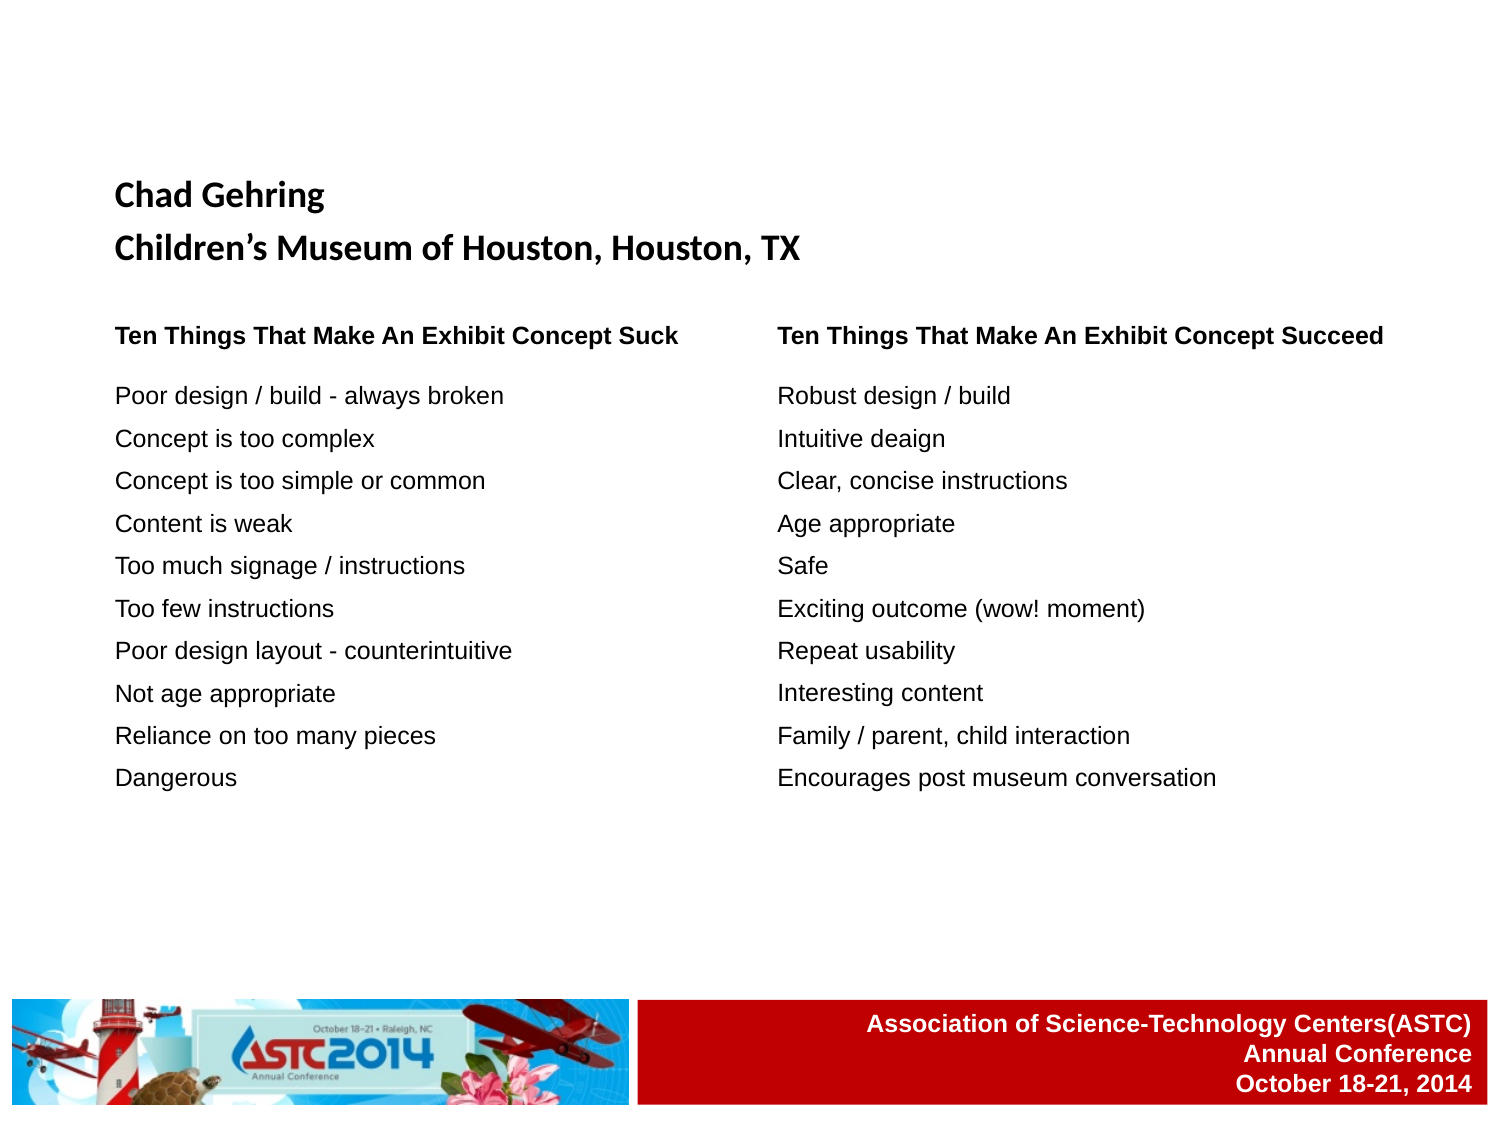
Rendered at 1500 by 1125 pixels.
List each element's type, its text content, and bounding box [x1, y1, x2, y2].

text_box Association of Science-Technology Centers(ASTC) Annual Conference October 18-21, 2014 [637, 999, 1488, 1105]
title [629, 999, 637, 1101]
text_box Ten Things That Make An Exhibit Concept Suck Poor design / build - always broken Concept is too complex Concept is too simple or common Content is weak Too much signage / instructions Too few instructions Poor design layout - counterintuitive Not age appropriate Reliance on too many pieces Dangerous [99, 312, 725, 902]
text_box Ten Things That Make An Exhibit Concept Succeed Robust design / build Intuitive deaign Clear, concise instructions Age appropriate Safe Exciting outcome (wow! moment) Repeat usability Interesting content Family / parent, child interaction Encourages post museum conversation [762, 312, 1413, 800]
picture [12, 999, 623, 1106]
subtitle Chad Gehring Children’s Museum of Houston, Houston, TX [99, 162, 1438, 288]
